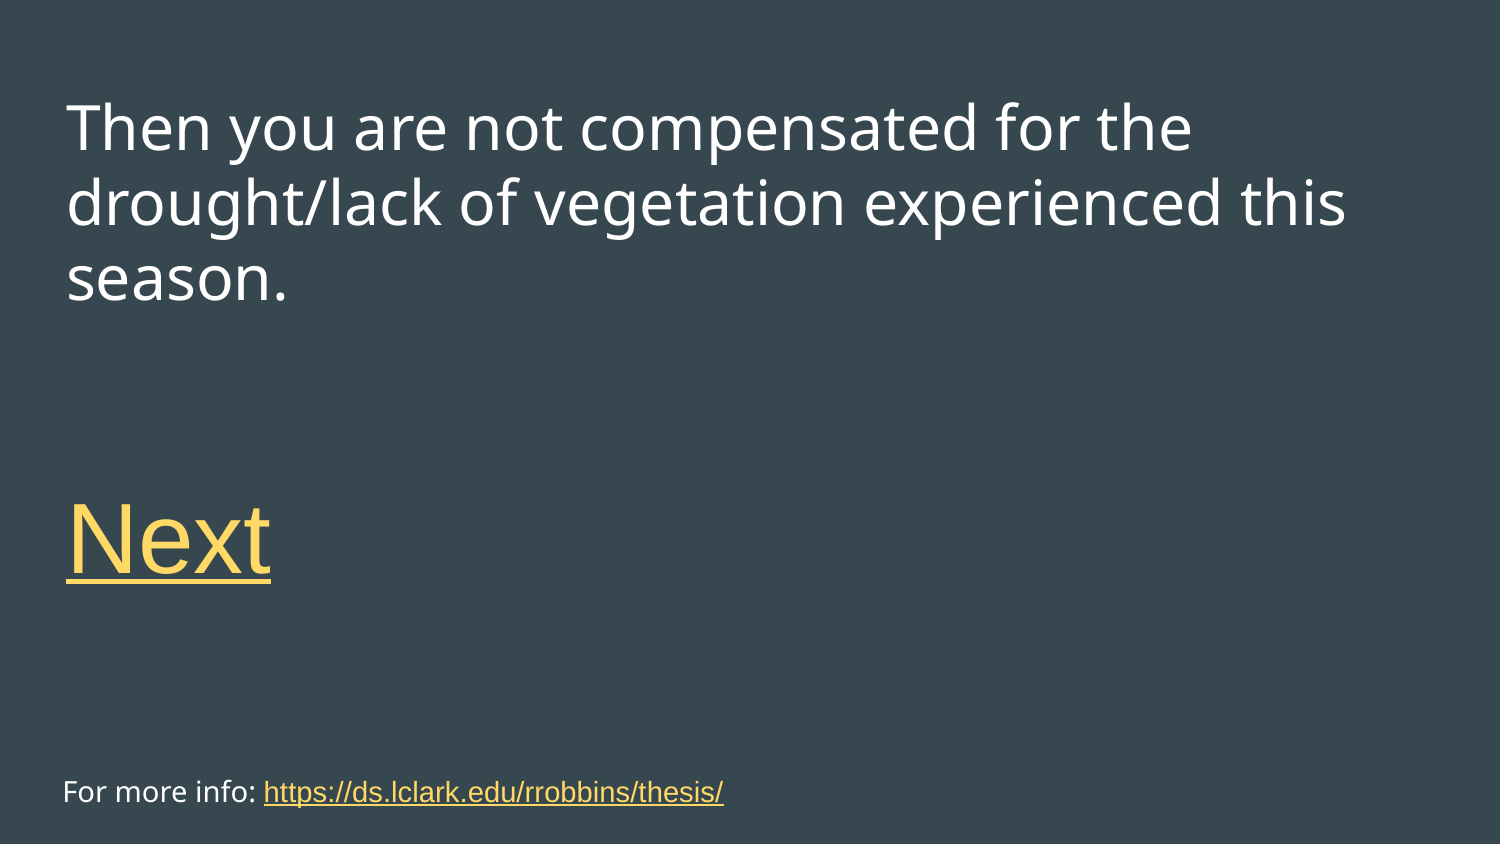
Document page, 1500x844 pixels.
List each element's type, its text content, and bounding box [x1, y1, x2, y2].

title Then you are not compensated for the drought/lack of vegetation experienced this season. [51, 72, 1449, 167]
list Next [51, 317, 1449, 750]
